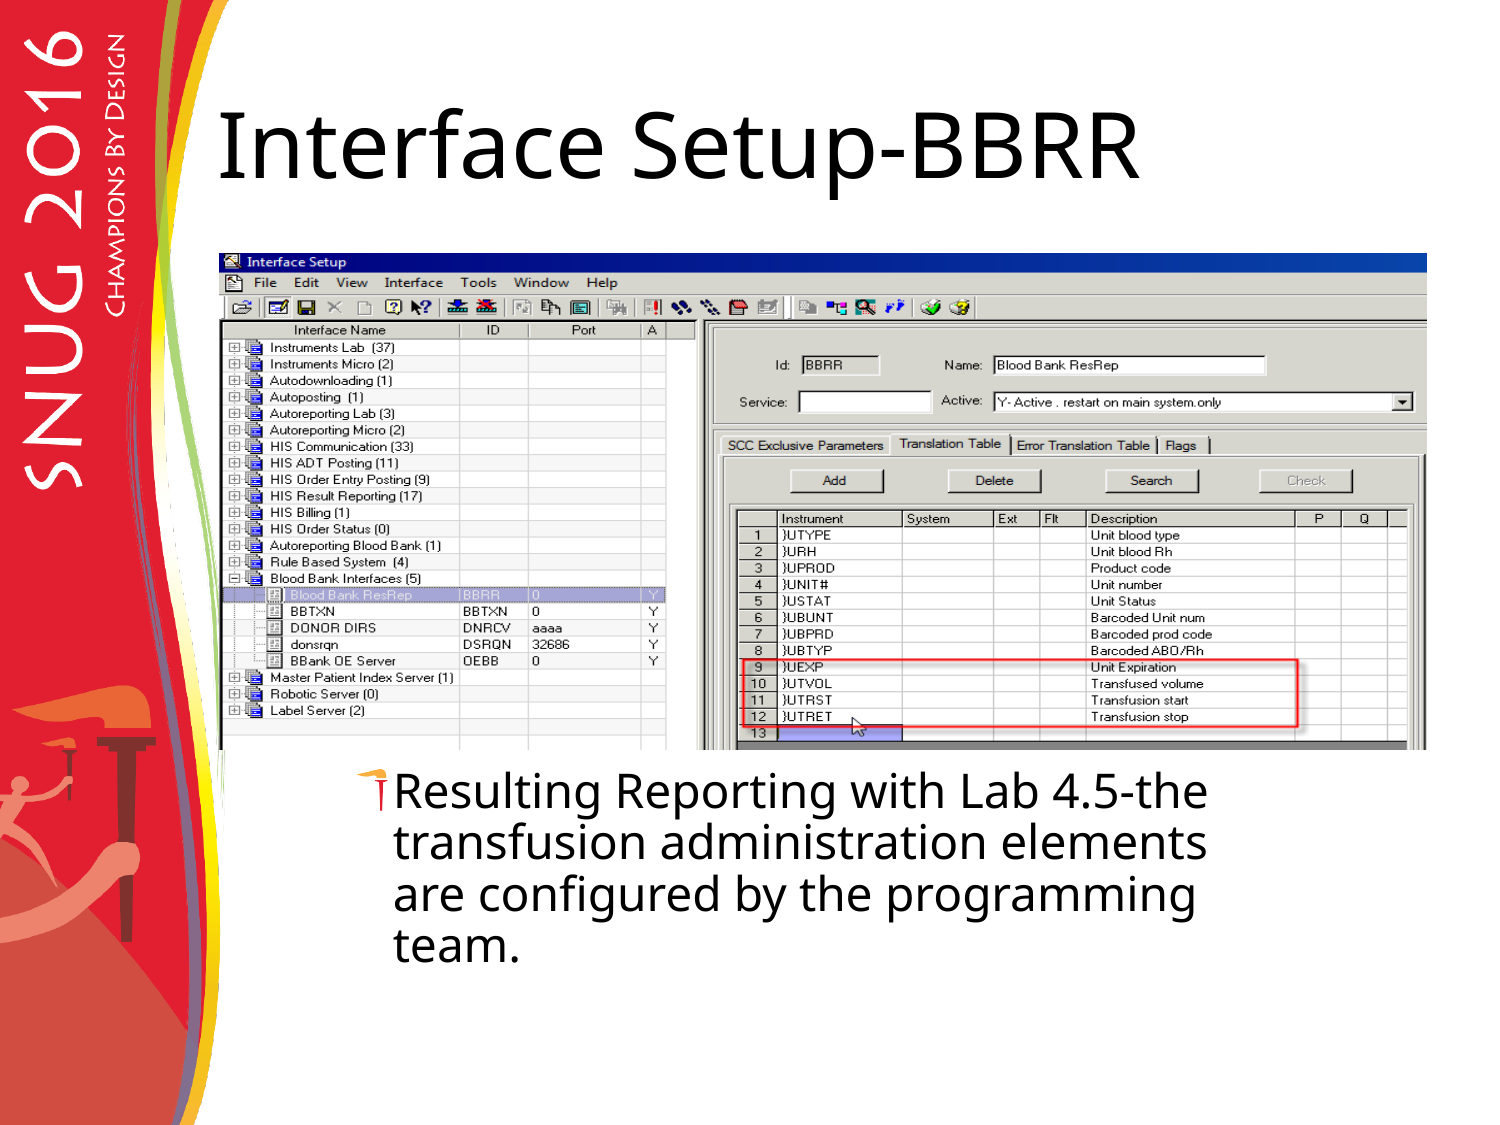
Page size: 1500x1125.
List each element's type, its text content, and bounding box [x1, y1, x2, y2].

list Resulting Reporting with Lab 4.5-the transfusion administration elements are configured by the programming team. [341, 759, 1298, 986]
picture [0, 0, 232, 1125]
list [219, 254, 1427, 750]
picture [356, 769, 390, 811]
title Interface Setup-BBRR [202, 40, 1486, 258]
